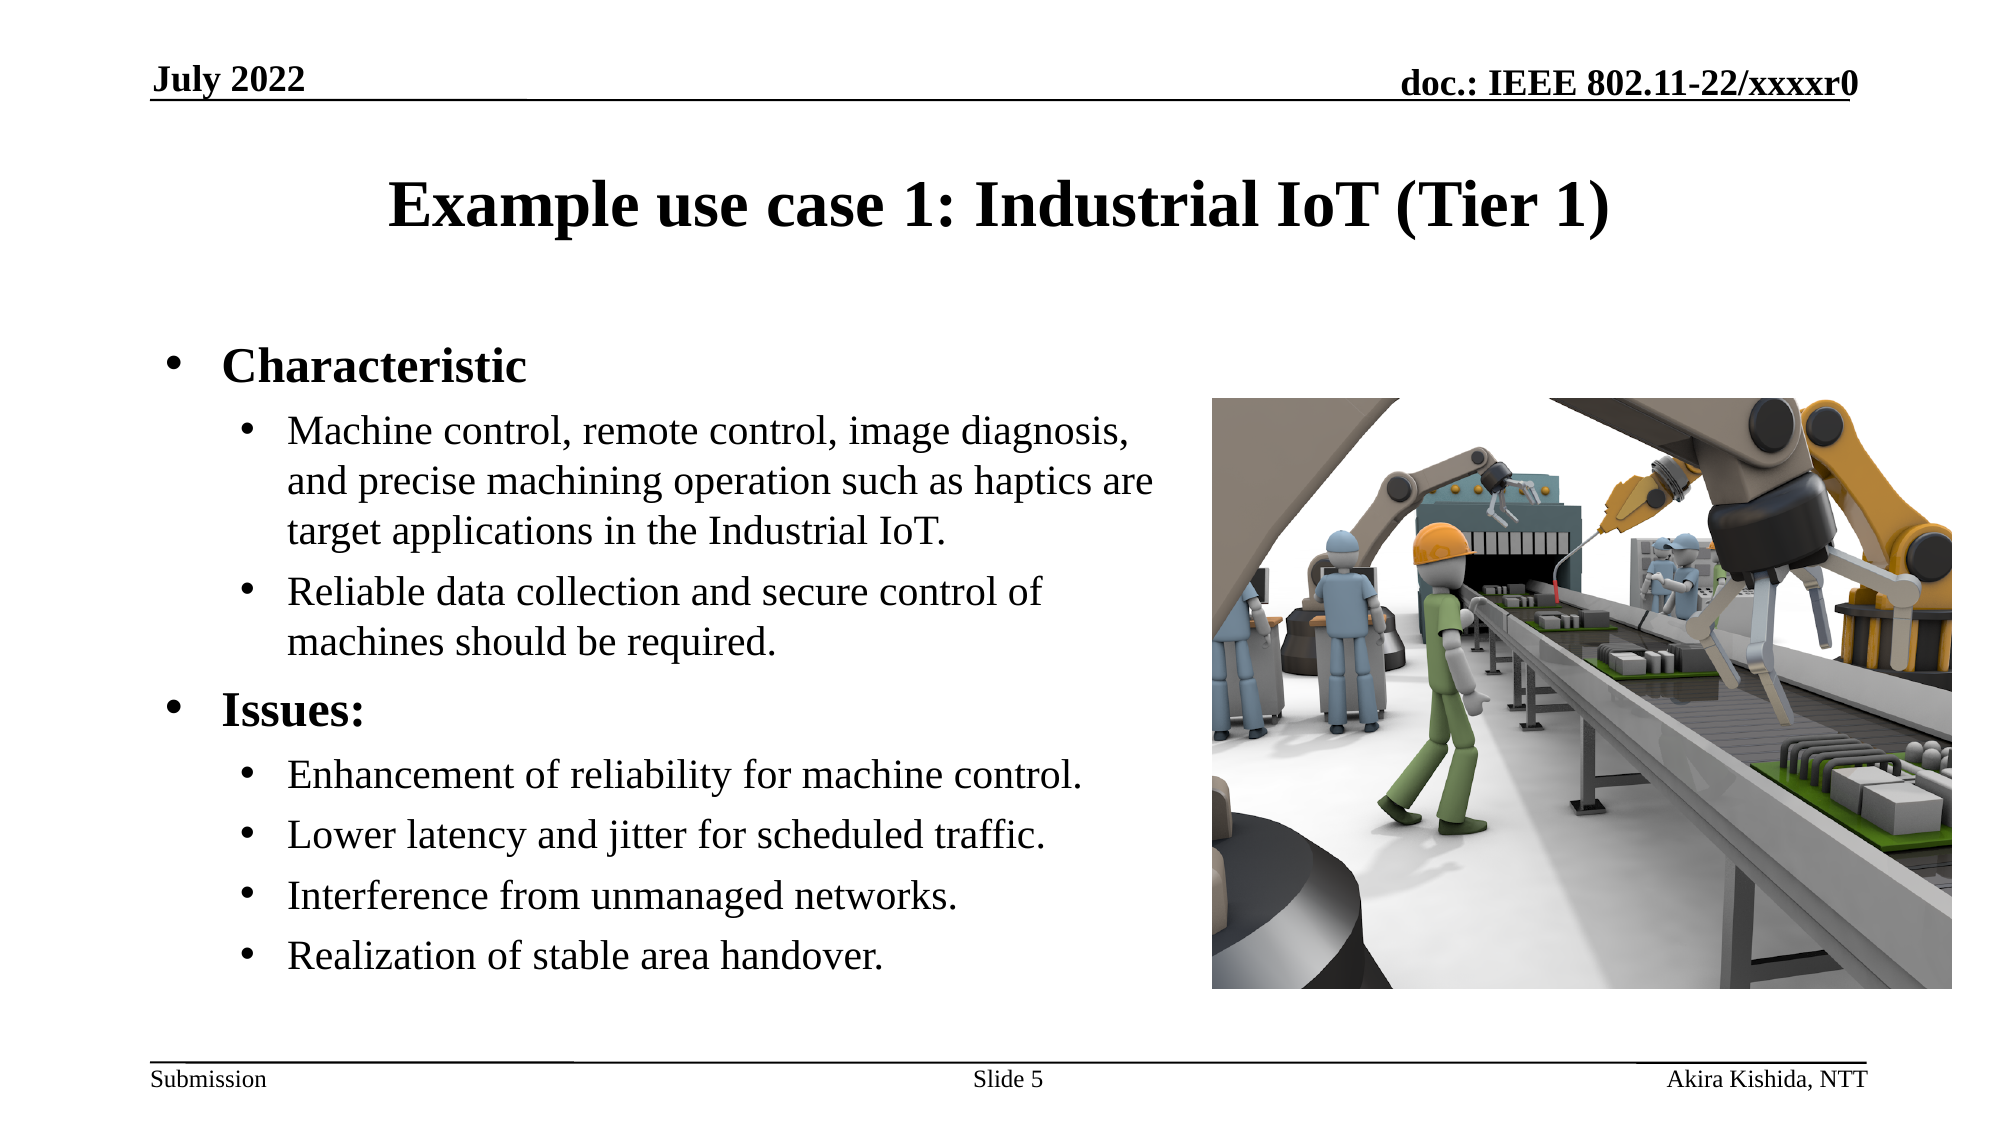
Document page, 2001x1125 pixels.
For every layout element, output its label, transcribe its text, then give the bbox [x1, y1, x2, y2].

list Characteristic Machine control, remote control, image diagnosis, and precise machining operation such as haptics are target applications in the Industrial IoT. Reliable data collection and secure control of machines should be required. Issues: Enhancement of reliability for machine control. Lower latency and jitter for scheduled traffic. Interference from unmanaged networks. Realization of stable area handover. [149, 324, 1213, 1063]
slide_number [152, 54, 563, 100]
title Example use case 1: Industrial IoT (Tier 1) [149, 112, 1850, 288]
footer Akira Kishida, NTT [1171, 1061, 1869, 1093]
picture [1212, 397, 1952, 990]
slide_number Slide 5 [950, 1061, 1067, 1123]
